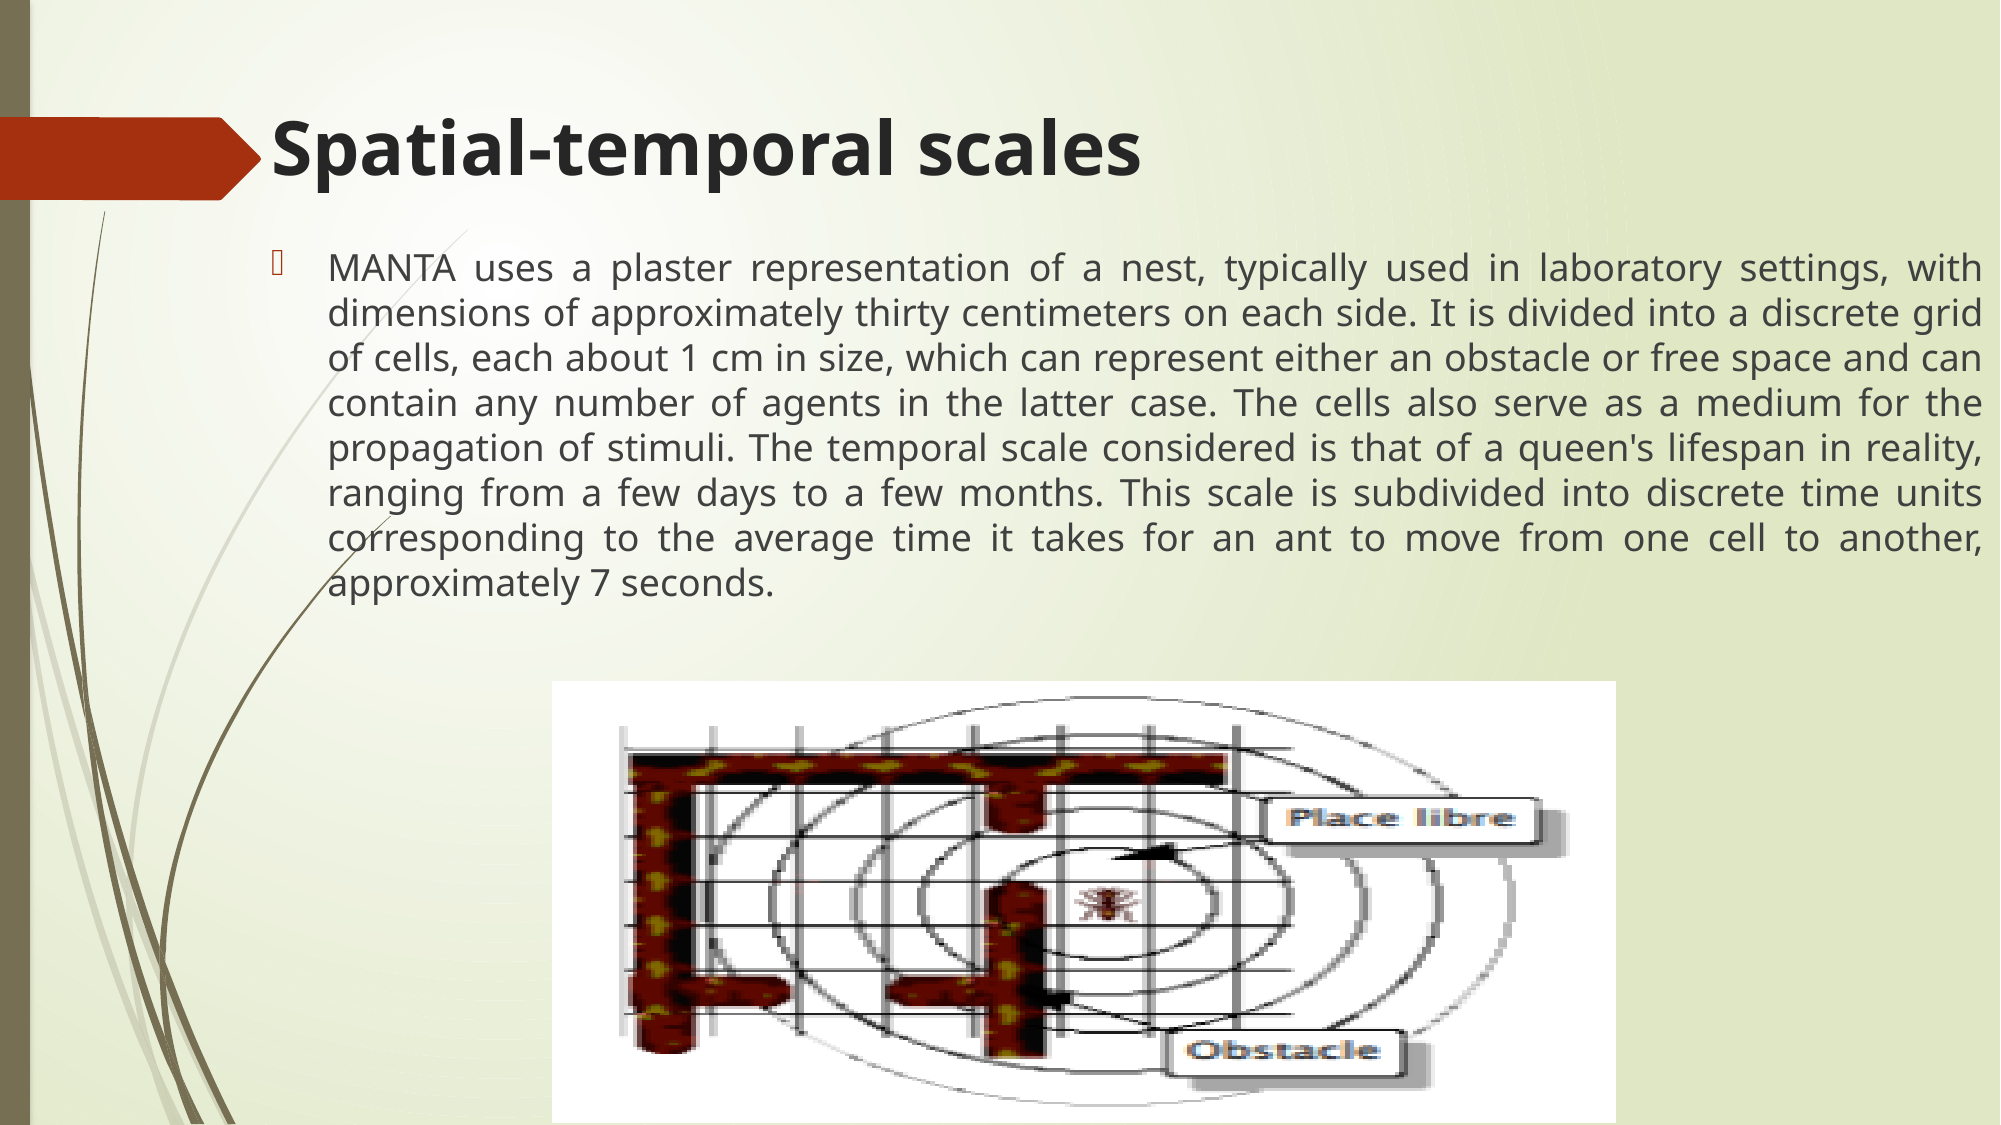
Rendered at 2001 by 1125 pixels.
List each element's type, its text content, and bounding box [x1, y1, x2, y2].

list MANTA uses a plaster representation of a nest, typically used in laboratory settings, with dimensions of approximately thirty centimeters on each side. It is divided into a discrete grid of cells, each about 1 cm in size, which can represent either an obstacle or free space and can contain any number of agents in the latter case. The cells also serve as a medium for the propagation of stimuli. The temporal scale considered is that of a queen's lifespan in reality, ranging from a few days to a few months. This scale is subdivided into discrete time units corresponding to the average time it takes for an ant to move from one cell to another, approximately 7 seconds. [256, 236, 2000, 637]
title Spatial-temporal scales [256, 92, 1718, 236]
picture [552, 681, 1616, 1123]
